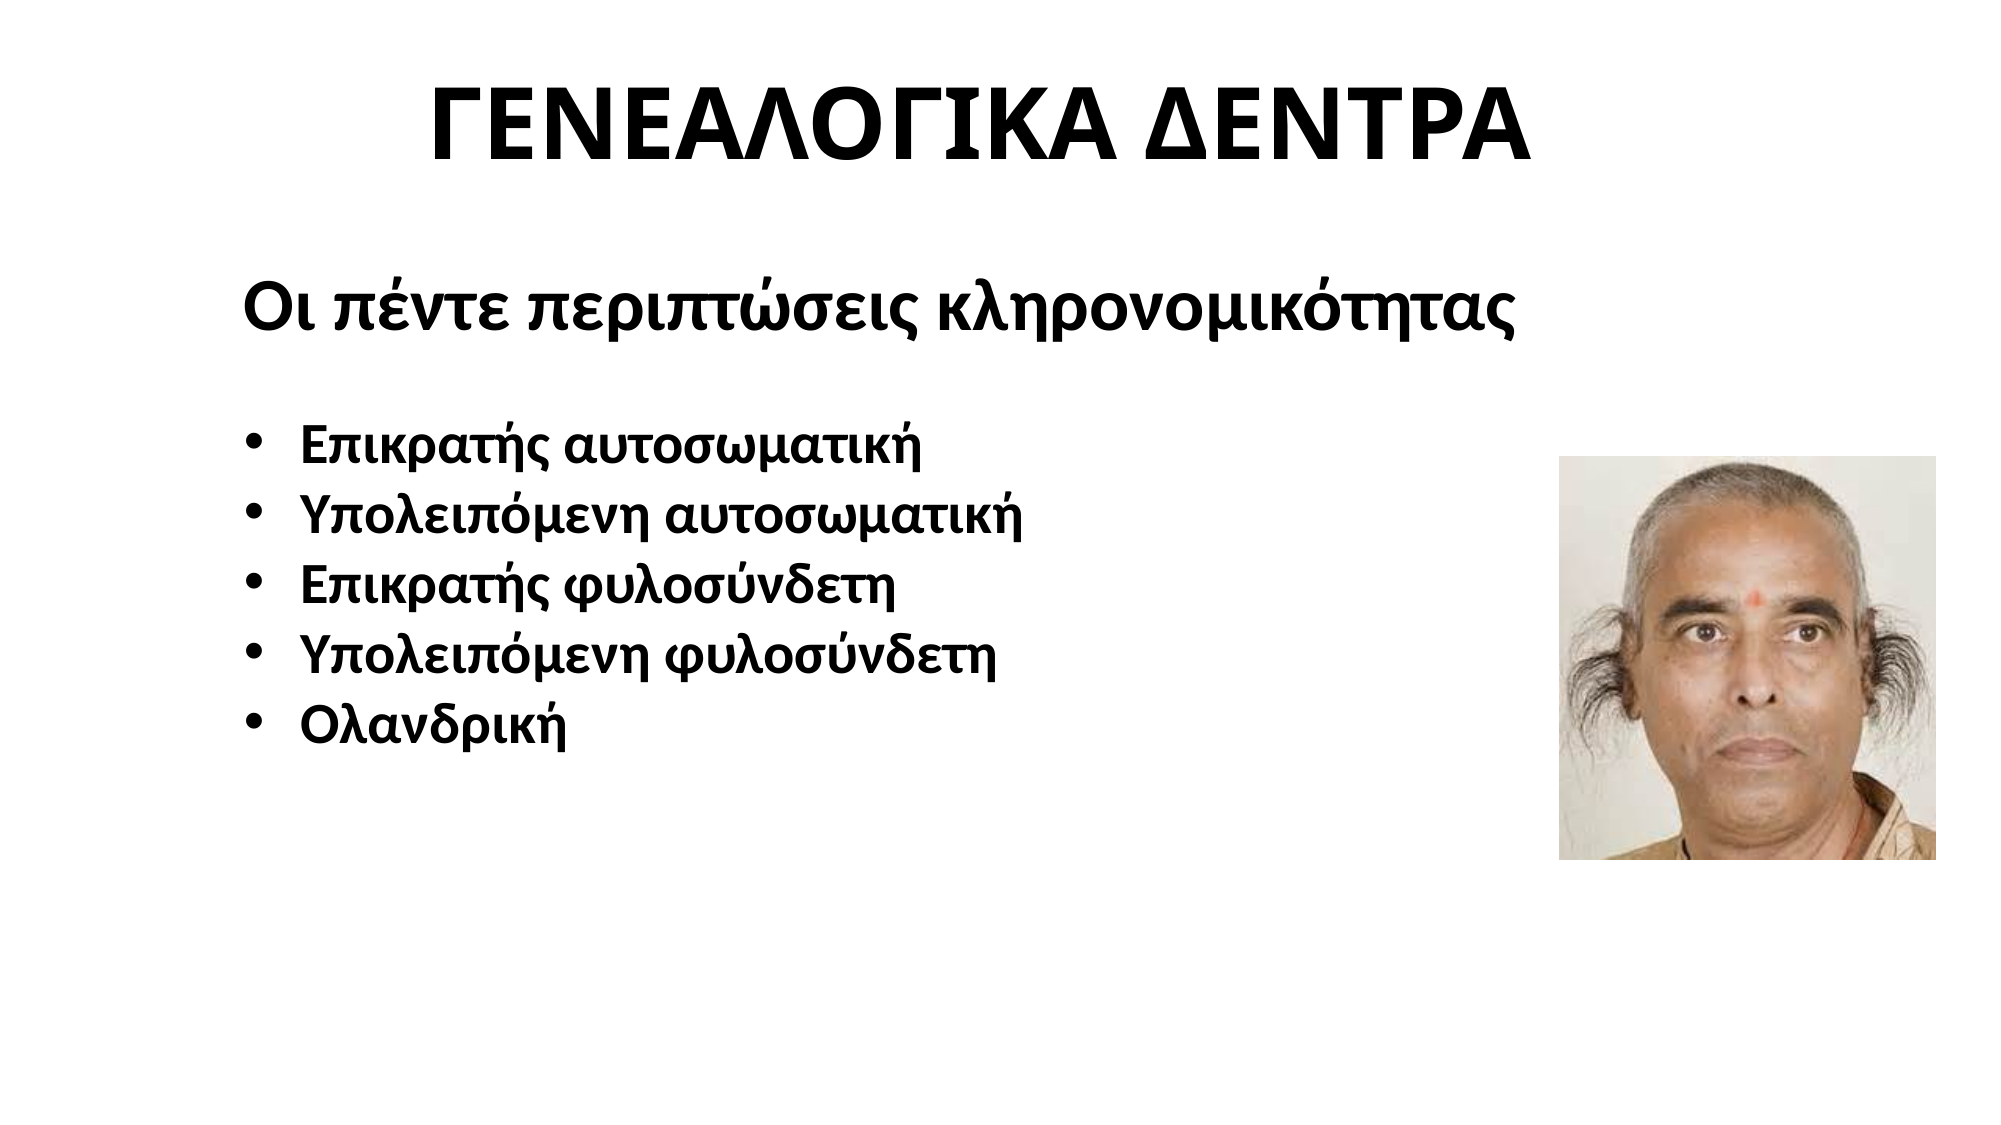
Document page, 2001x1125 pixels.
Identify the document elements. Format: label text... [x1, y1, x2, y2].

title ΓΕΝΕΑΛΟΓΙΚΑ ΔΕΝΤΡΑ [229, 57, 1730, 189]
text_box Οι πέντε περιπτώσεις κληρονομικότητας Επικρατής αυτοσωματική Υπολειπόμενη αυτοσωματική Επικρατής φυλοσύνδετη Υπολειπόμενη φυλοσύνδετη Ολανδρική [229, 248, 1730, 853]
picture [1559, 455, 1936, 860]
